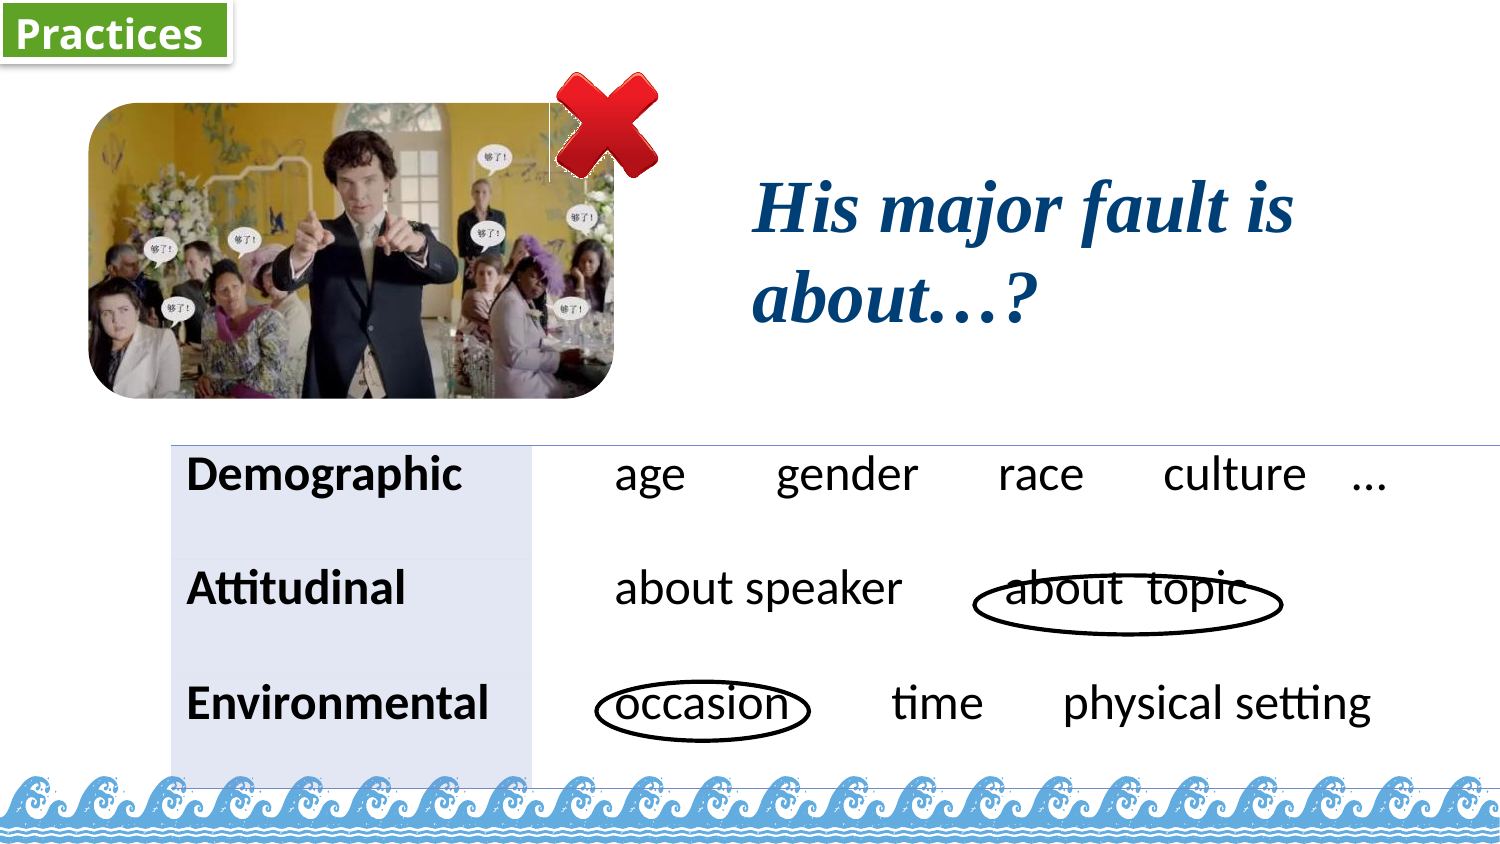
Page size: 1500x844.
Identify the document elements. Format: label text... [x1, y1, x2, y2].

table_header Demographic [171, 446, 532, 560]
table_cell about speaker about topic [532, 560, 1500, 674]
picture [88, 55, 668, 399]
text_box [0, 775, 1500, 844]
text_box Practices [0, 0, 455, 65]
table_cell Environmental [171, 674, 532, 774]
table_cell occasion time physical setting [532, 674, 1500, 775]
table_cell Attitudinal [171, 560, 532, 674]
text_box His major fault is about…? [738, 150, 1424, 345]
table_header age gender race culture … [532, 446, 1500, 560]
